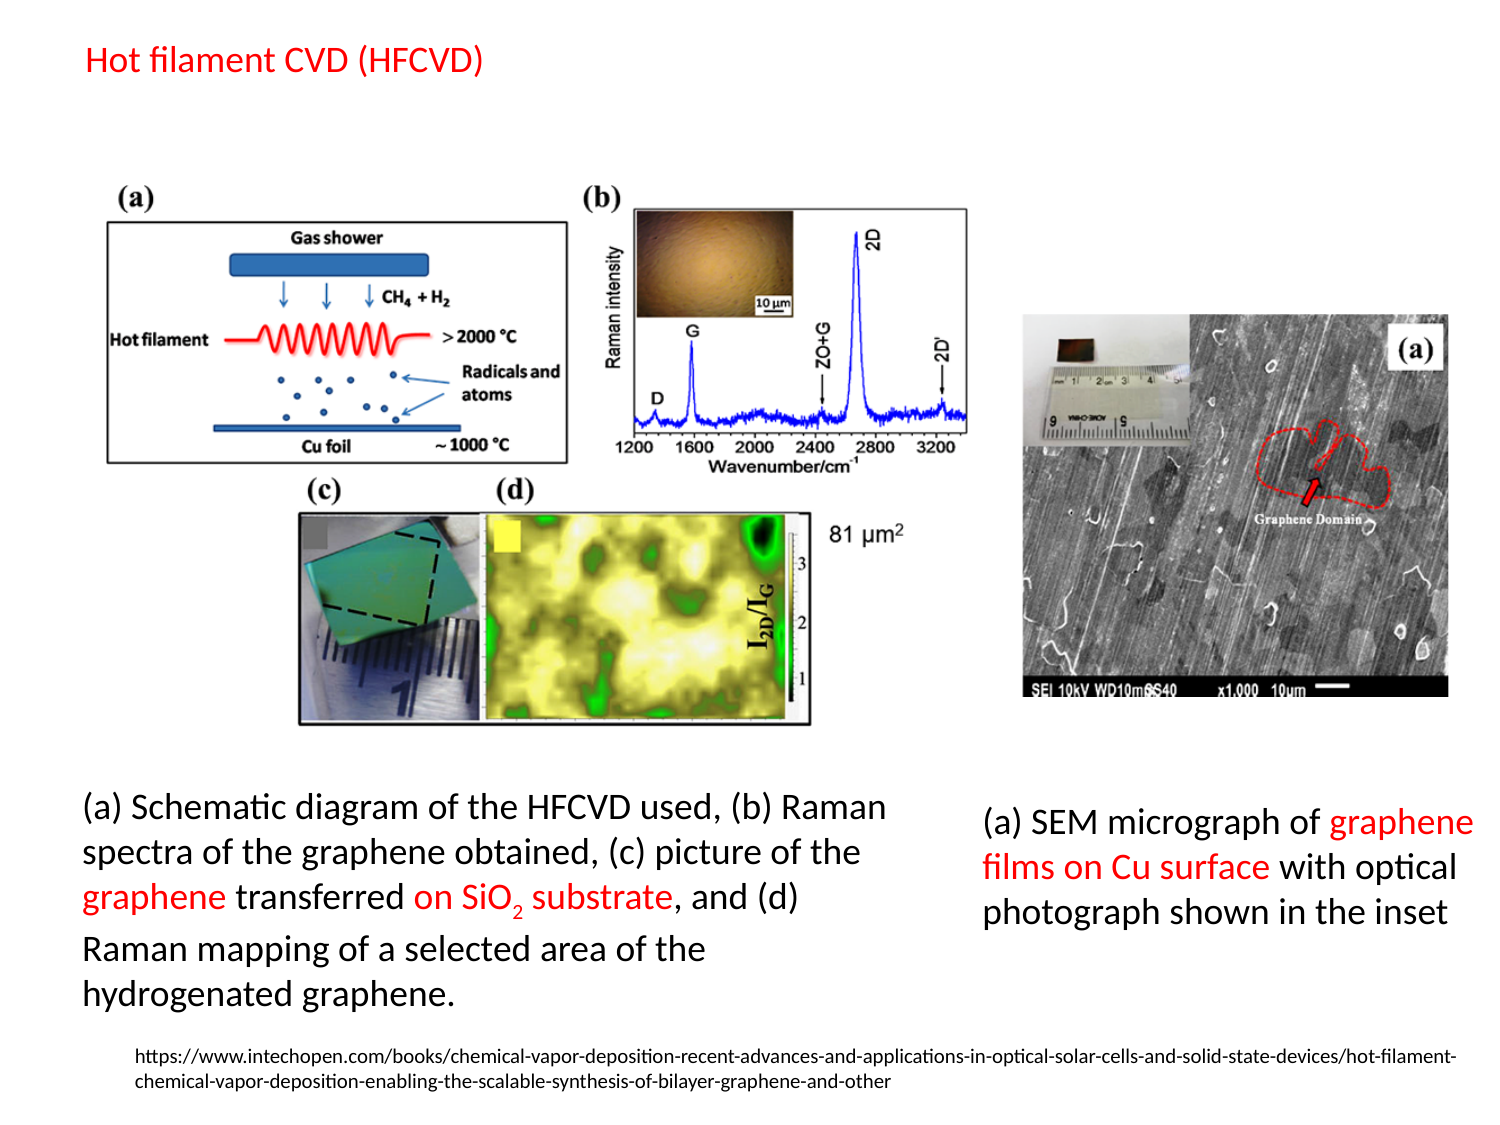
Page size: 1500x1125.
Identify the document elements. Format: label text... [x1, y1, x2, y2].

picture [106, 185, 968, 727]
text_box (a) SEM micrograph of graphene films on Cu surface with optical photograph shown in the inset [967, 789, 1500, 940]
text_box https://www.intechopen.com/books/chemical-vapor-deposition-recent-advances-and-applications-in-optical-solar-cells-and-solid-state-devices/hot-filament-chemical-vapor-deposition-enabling-the-scalable-synthesis-of-bilayer-graphene-and-other [119, 1034, 1500, 1100]
text_box (a) Schematic diagram of the HFCVD used, (b) Raman spectra of the graphene obtained, (c) picture of the graphene transferred on SiO2 substrate, and (d) Raman mapping of a selected area of the hydrogenated graphene. [67, 775, 923, 1021]
text_box Hot filament CVD (HFCVD) [70, 27, 508, 87]
picture [1021, 314, 1449, 697]
